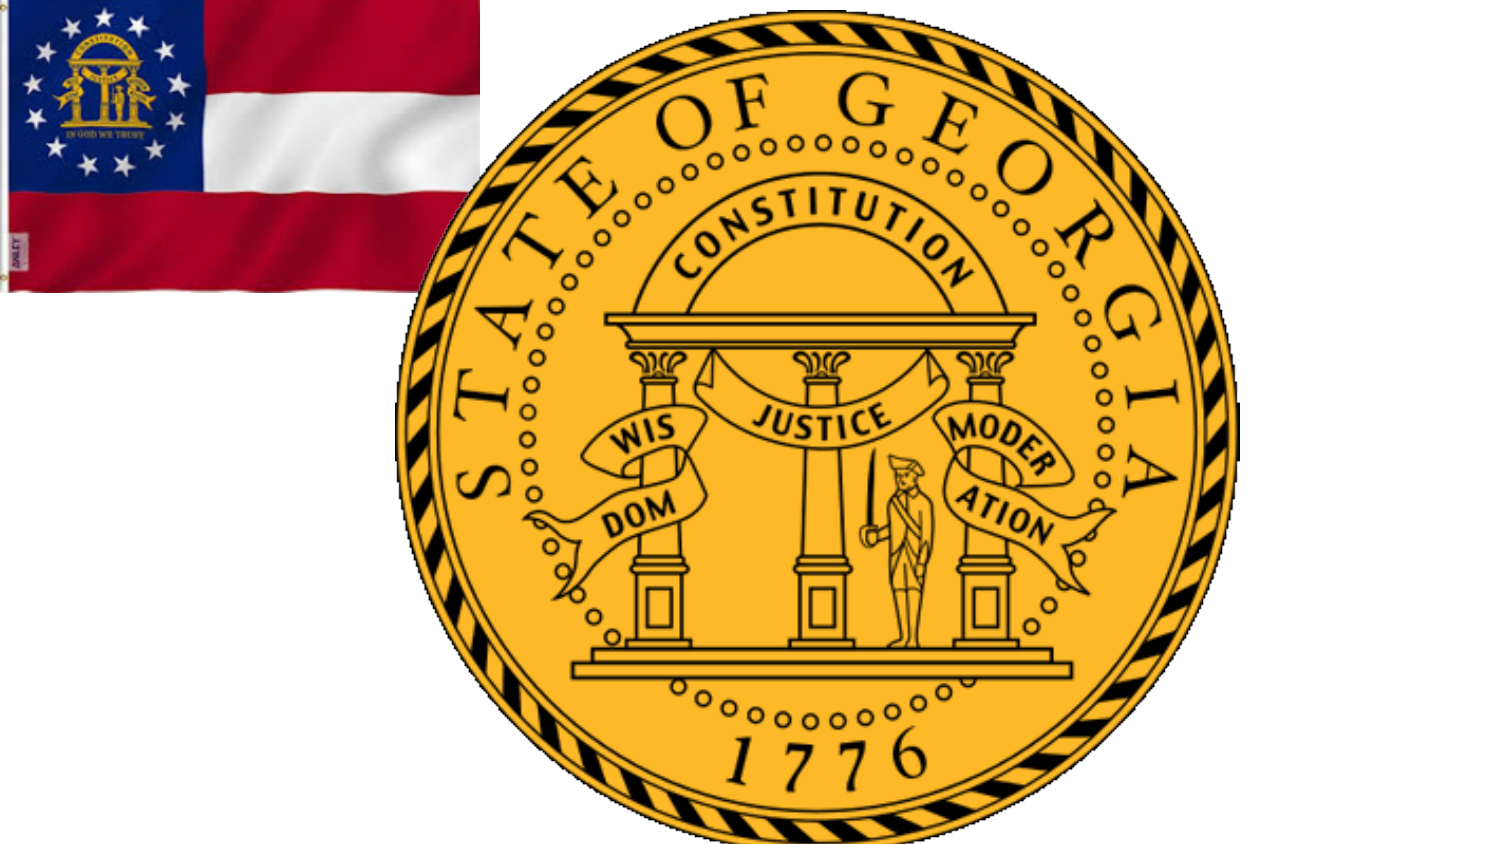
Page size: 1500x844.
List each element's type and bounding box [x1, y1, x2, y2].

picture [0, 0, 1240, 844]
